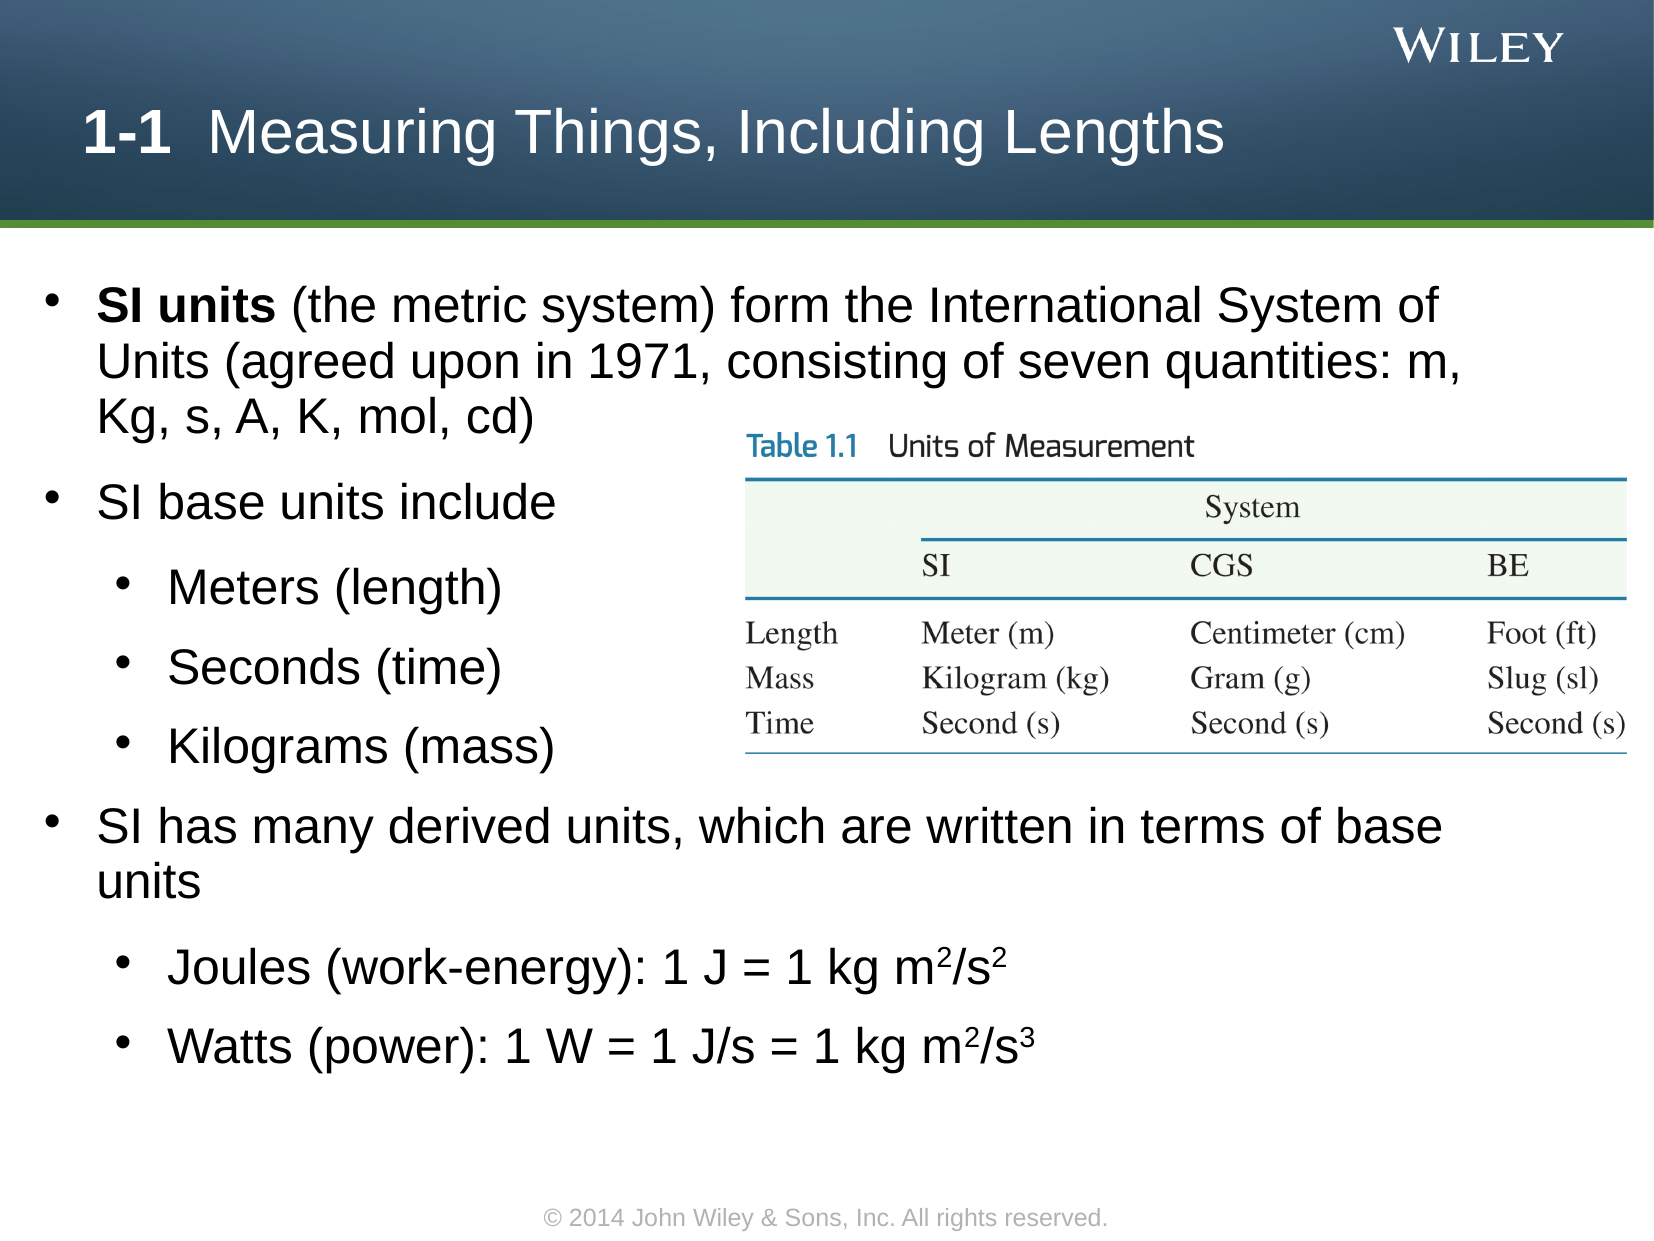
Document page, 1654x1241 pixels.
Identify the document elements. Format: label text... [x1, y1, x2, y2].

picture [745, 432, 1628, 754]
footer © 2014 John Wiley & Sons, Inc. All rights reserved. [301, 1174, 1352, 1241]
text_box SI units (the metric system) form the International System of Units (agreed upon in 1971, consisting of seven quantities: m, Kg, s, A, K, mol, cd) SI base units include Meters (length) Seconds (time) Kilograms (mass) SI has many derived units, which are written in terms of base units Joules (work-energy): 1 J = 1 kg m2/s2 Watts (power): 1 W = 1 J/s = 1 kg m2/s3 [26, 273, 1515, 1146]
text_box 1-1 Measuring Things, Including Lengths [82, 49, 1571, 211]
picture [0, 0, 1654, 228]
